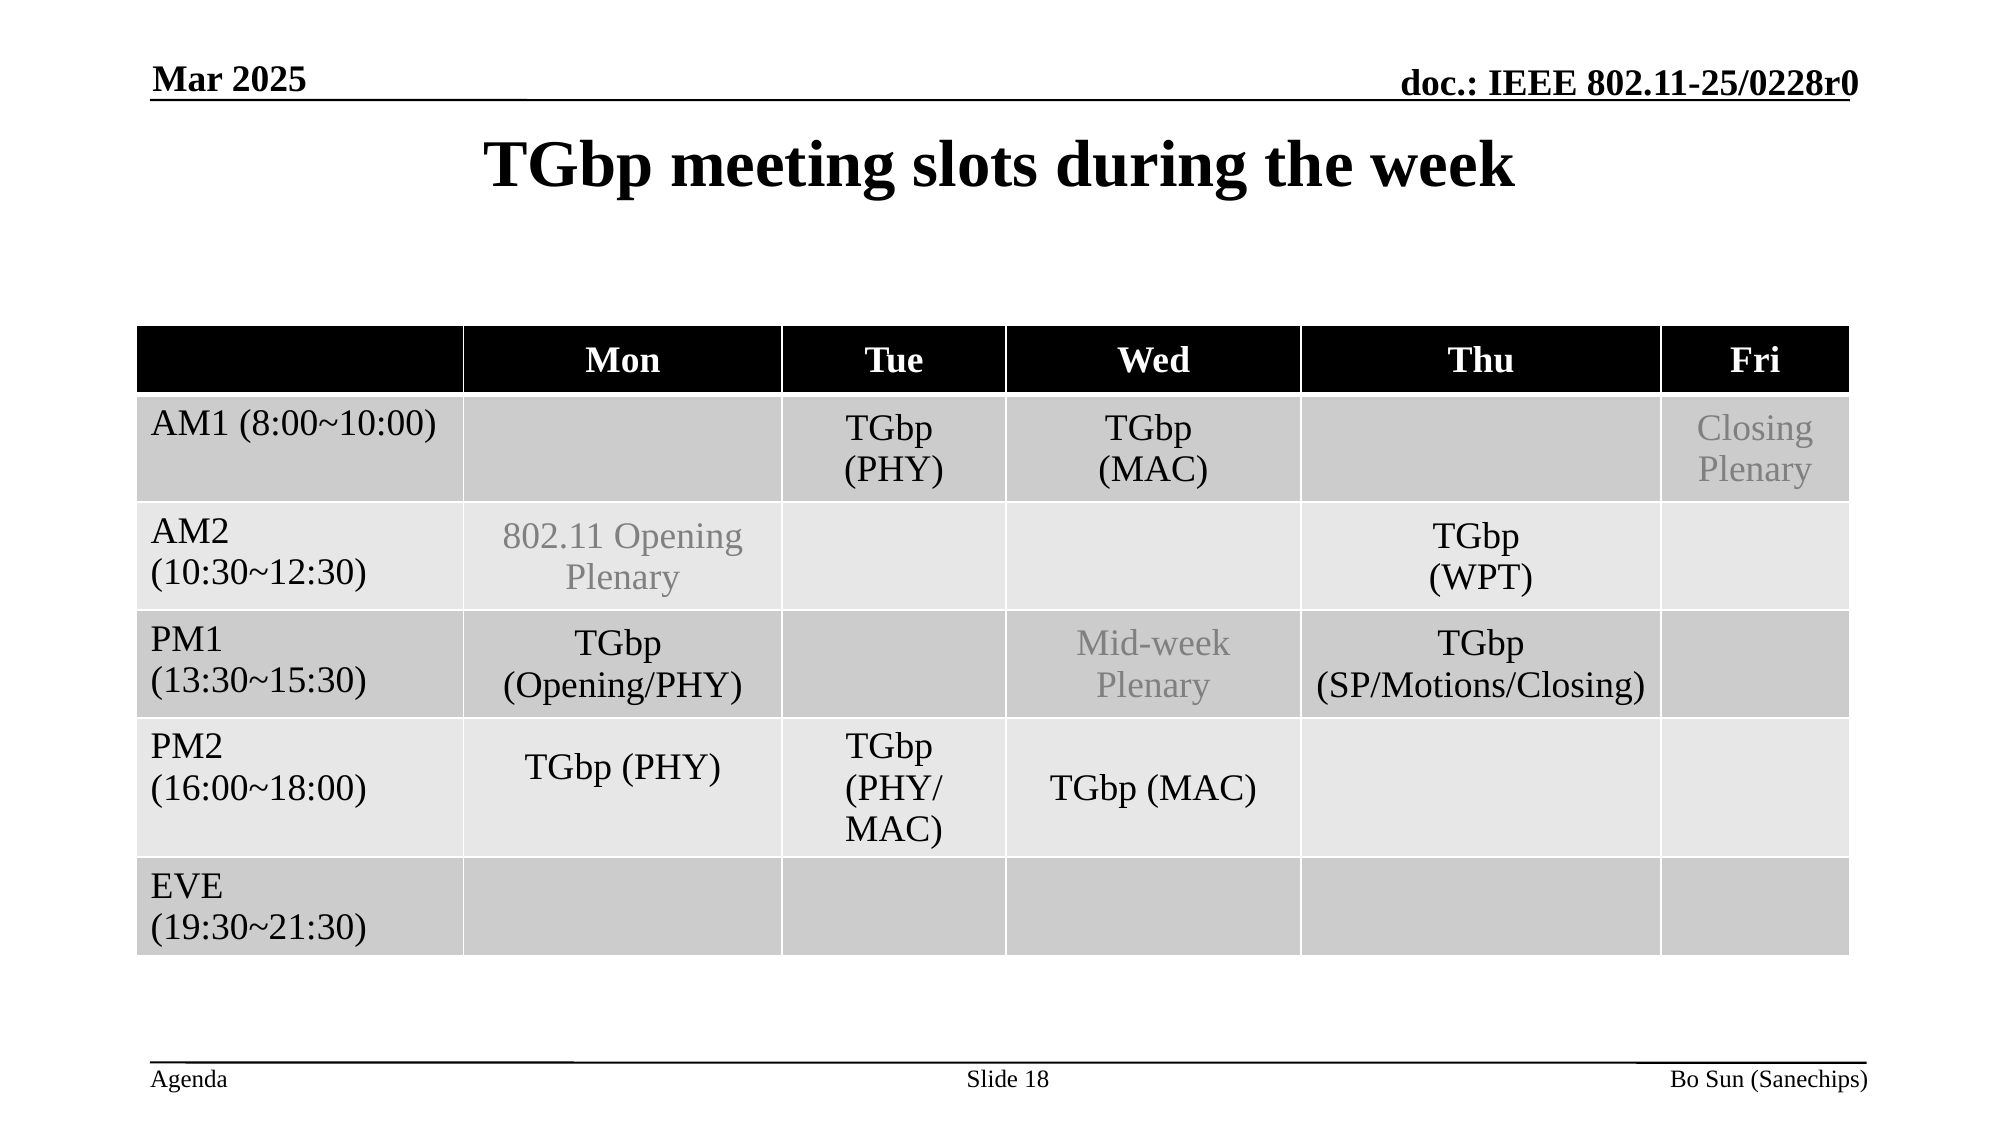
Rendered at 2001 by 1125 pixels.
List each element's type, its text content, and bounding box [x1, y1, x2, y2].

slide_number Slide [949, 1061, 1067, 1123]
table_header Fri [1662, 326, 1849, 392]
table_cell TGbp (MAC) [1007, 397, 1300, 501]
table_header Tue [783, 326, 1005, 392]
table_cell [1007, 503, 1300, 609]
table_cell [1302, 397, 1660, 501]
table_cell [783, 611, 1005, 717]
table_header Thu [1302, 326, 1660, 392]
table_cell TGbp (Opening/PHY) [464, 611, 781, 717]
table_cell TGbp (MAC) [1007, 719, 1300, 856]
table_cell EVE (19:30~21:30) [137, 858, 463, 955]
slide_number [152, 54, 563, 100]
table_cell AM1 (8:00~10:00) [137, 397, 463, 501]
text_box TGbp meeting slots during the week [149, 112, 1850, 288]
table_cell Mid-week Plenary [1007, 611, 1300, 717]
table_cell TGbp (PHY/MAC) [783, 719, 1005, 856]
table_cell [1302, 719, 1660, 856]
table_cell TGbp (PHY) [464, 719, 781, 856]
table_cell [1662, 858, 1849, 955]
table_cell PM2 (16:00~18:00) [137, 719, 463, 856]
table_header Wed [1007, 326, 1300, 392]
table_cell [464, 397, 781, 501]
table_cell AM2 (10:30~12:30) [137, 503, 463, 609]
table_cell [1662, 503, 1849, 609]
table_cell [1662, 611, 1849, 717]
table_cell [1662, 719, 1849, 856]
table_header [137, 326, 463, 392]
table_cell [783, 503, 1005, 609]
table_cell [1302, 858, 1660, 955]
table_cell 802.11 Opening Plenary [464, 503, 781, 609]
table_cell PM1 (13:30~15:30) [137, 611, 463, 717]
table_cell TGbp (WPT) [1302, 503, 1660, 609]
table_cell TGbp (PHY) [783, 397, 1005, 501]
table_cell Closing Plenary [1662, 397, 1849, 501]
table_cell [783, 858, 1005, 955]
table_cell TGbp (SP/Motions/Closing) [1302, 611, 1660, 717]
table_cell [464, 858, 781, 955]
table_cell [1007, 858, 1300, 955]
table_header Mon [464, 326, 781, 392]
footer Bo Sun (Sanechips) [1171, 1061, 1869, 1093]
